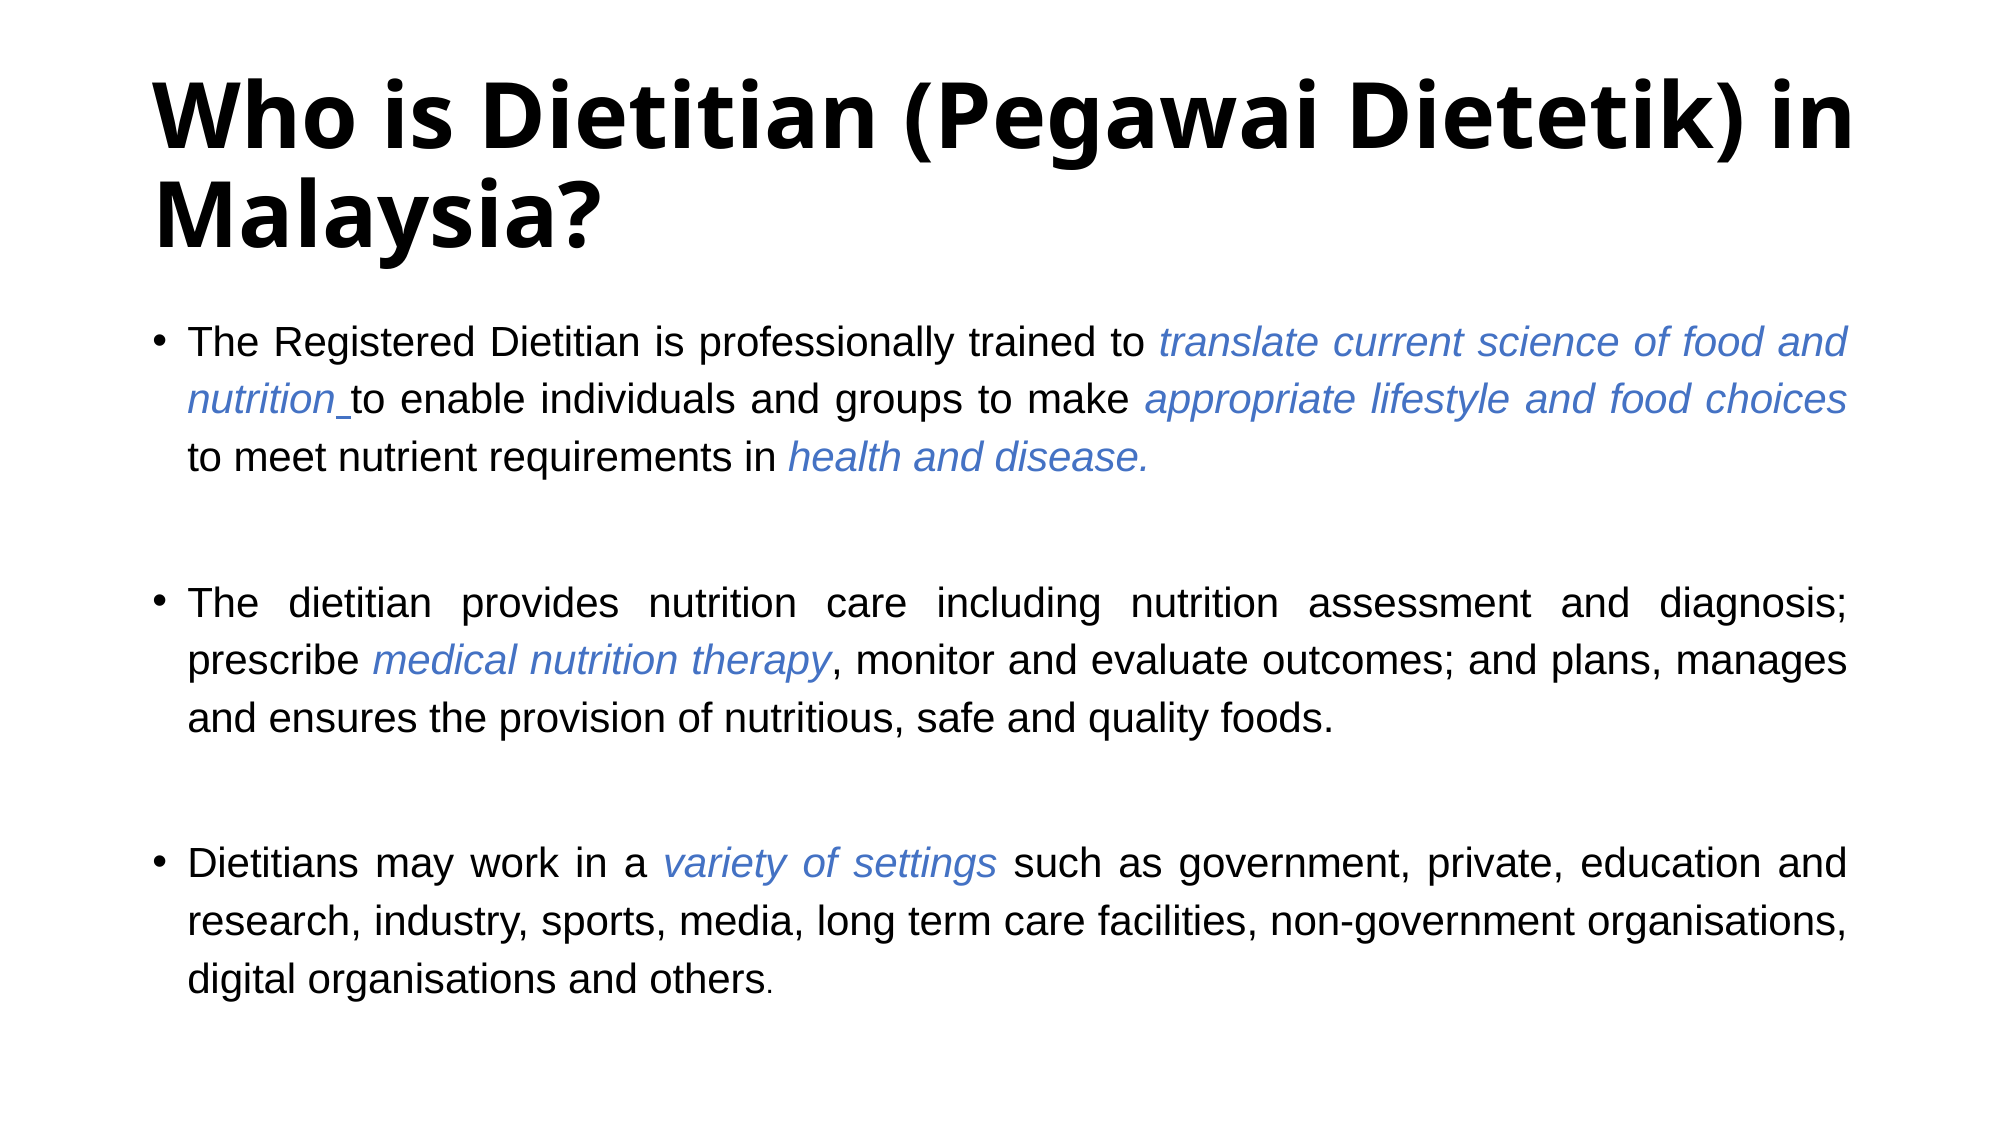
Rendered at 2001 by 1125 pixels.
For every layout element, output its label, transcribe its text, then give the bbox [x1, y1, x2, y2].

title Who is Dietitian (Pegawai Dietetik) in Malaysia? [137, 59, 1961, 278]
list The Registered Dietitian is professionally trained to translate current science of food and nutrition to enable individuals and groups to make appropriate lifestyle and food choices to meet nutrient requirements in health and disease. The dietitian provides nutrition care including nutrition assessment and diagnosis; prescribe medical nutrition therapy, monitor and evaluate outcomes; and plans, manages and ensures the provision of nutritious, safe and quality foods. Dietitians may work in a variety of settings such as government, private, education and research, industry, sports, media, long term care facilities, non-government organisations, digital organisations and others. [137, 299, 1863, 1014]
